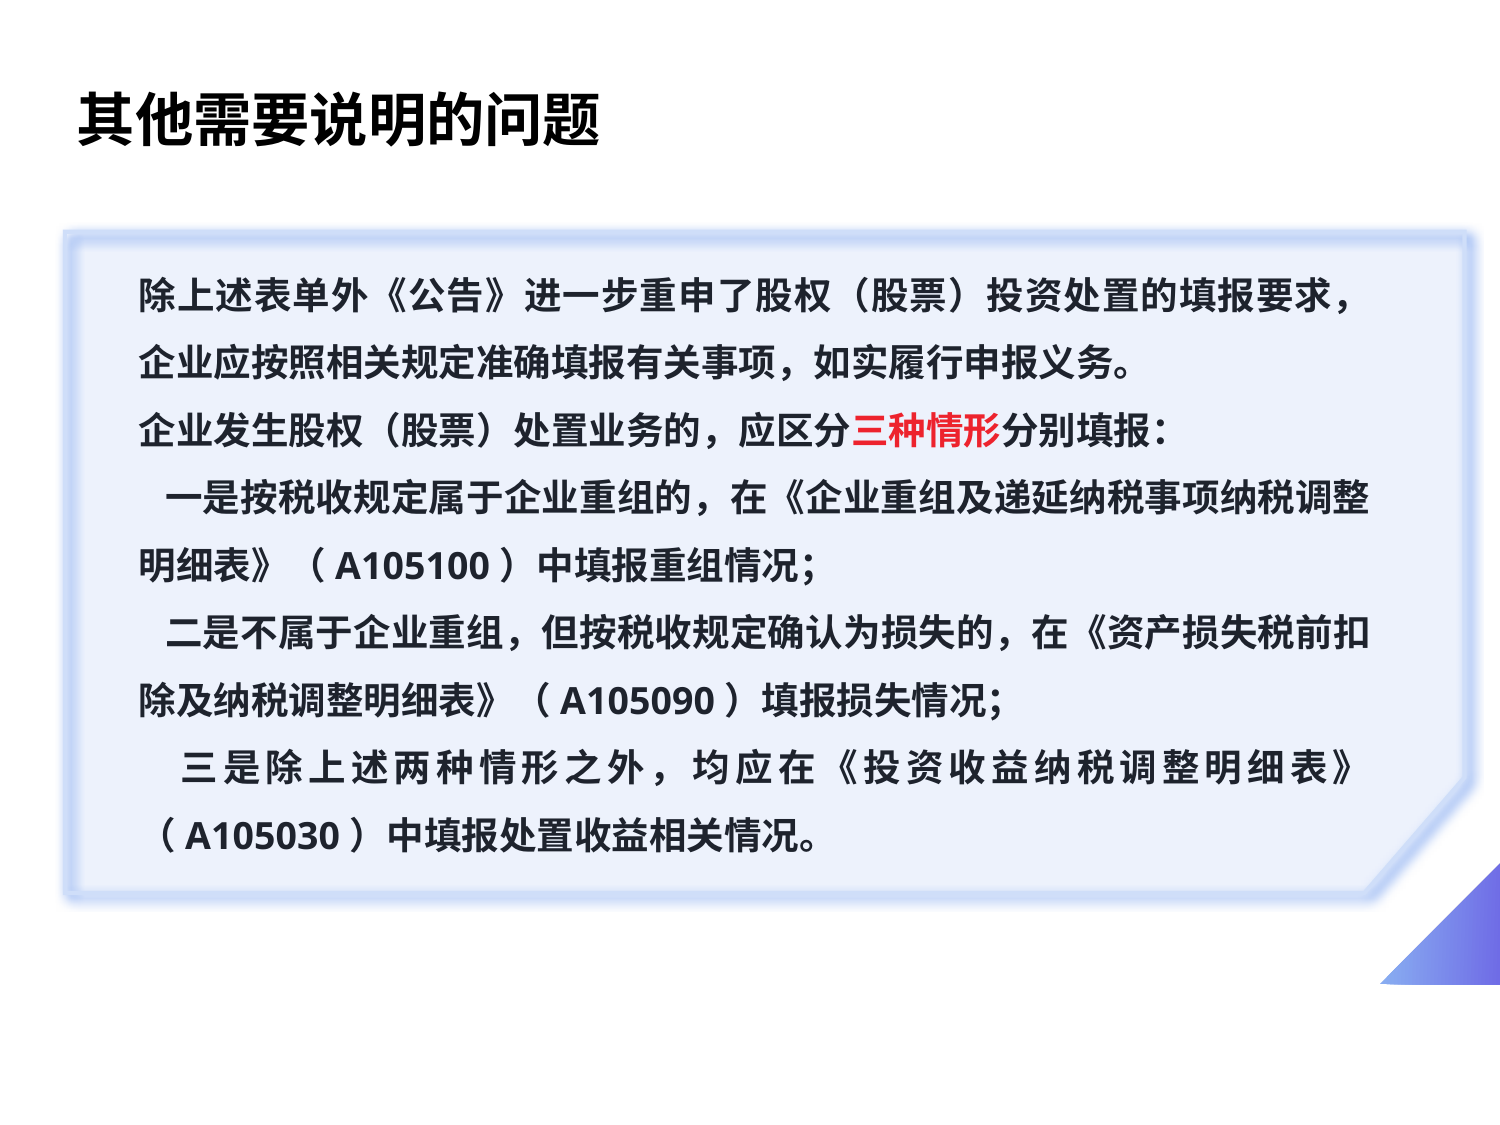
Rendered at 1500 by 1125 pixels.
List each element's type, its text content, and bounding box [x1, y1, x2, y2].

title 其他需要说明的问题 [76, 66, 1284, 154]
text_box [63, 230, 1466, 894]
